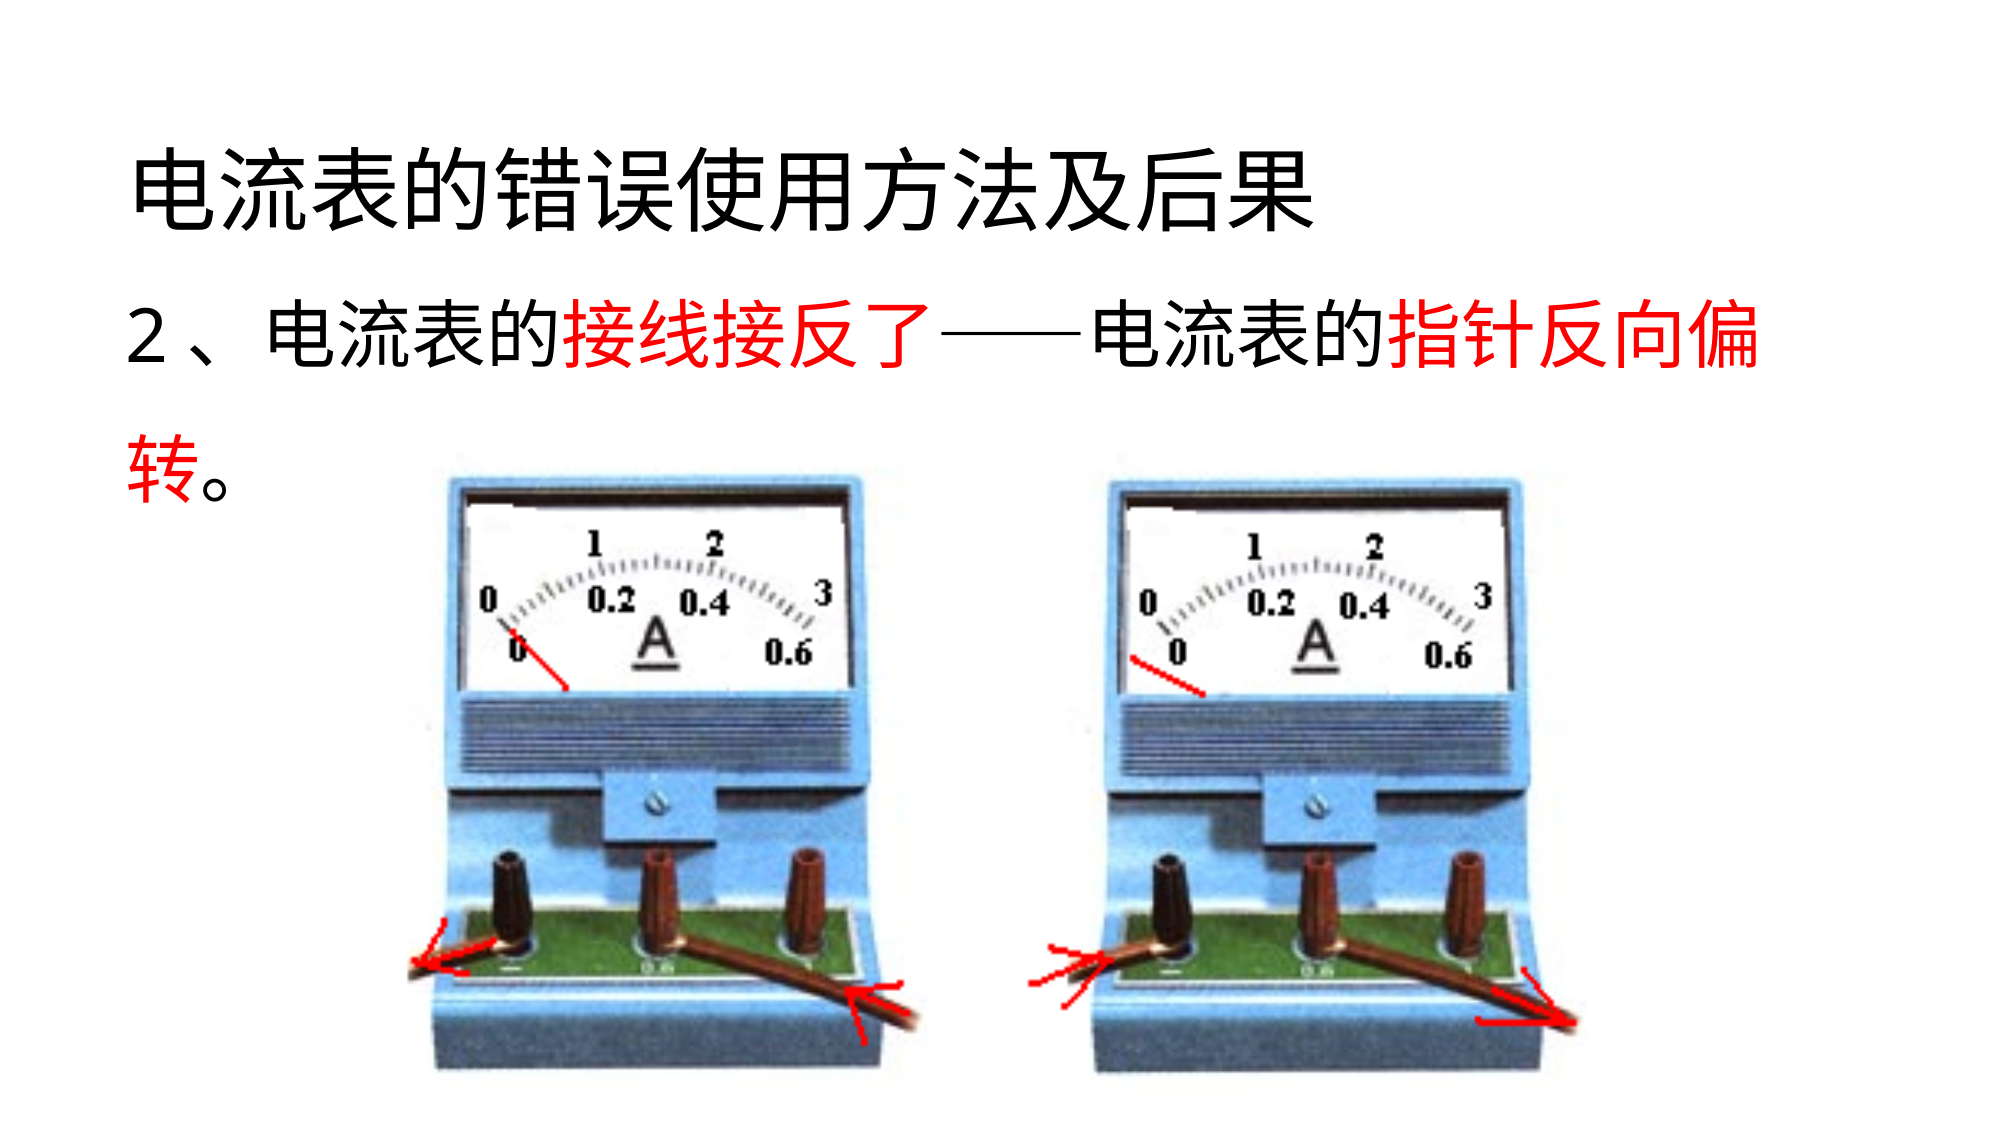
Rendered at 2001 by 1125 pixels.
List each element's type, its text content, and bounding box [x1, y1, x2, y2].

text_box 电流表的错误使用方法及后果 2、电流表的接线接反了——电流表的指针反向偏转。 [110, 70, 1834, 656]
picture [395, 451, 1604, 1099]
